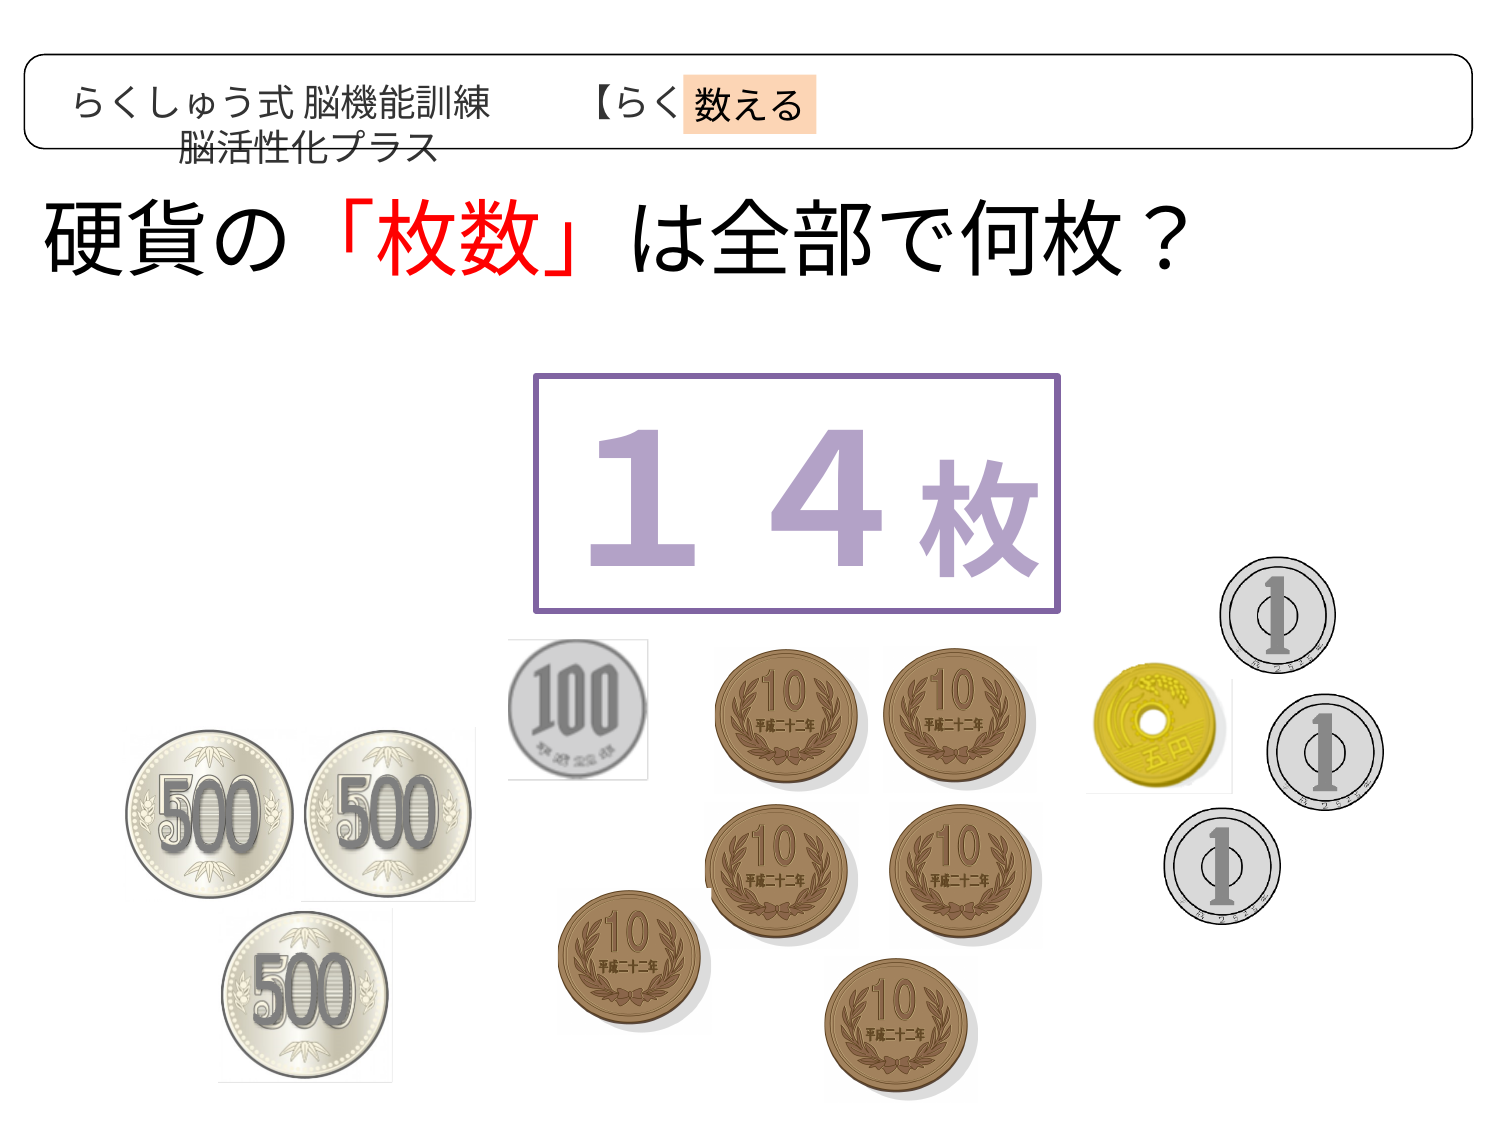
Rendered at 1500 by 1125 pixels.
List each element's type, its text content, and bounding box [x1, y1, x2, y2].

picture [882, 646, 1037, 794]
picture [508, 639, 650, 781]
picture [111, 705, 481, 1125]
picture [714, 647, 869, 795]
text_box [24, 54, 1473, 149]
picture [557, 801, 859, 1035]
picture [824, 956, 979, 1104]
picture [888, 801, 1043, 949]
text_box １４枚 [535, 375, 1058, 611]
picture [1158, 689, 1389, 930]
title 硬貨の「枚数」は全部で何枚？ [26, 72, 1305, 400]
picture [1086, 552, 1342, 794]
